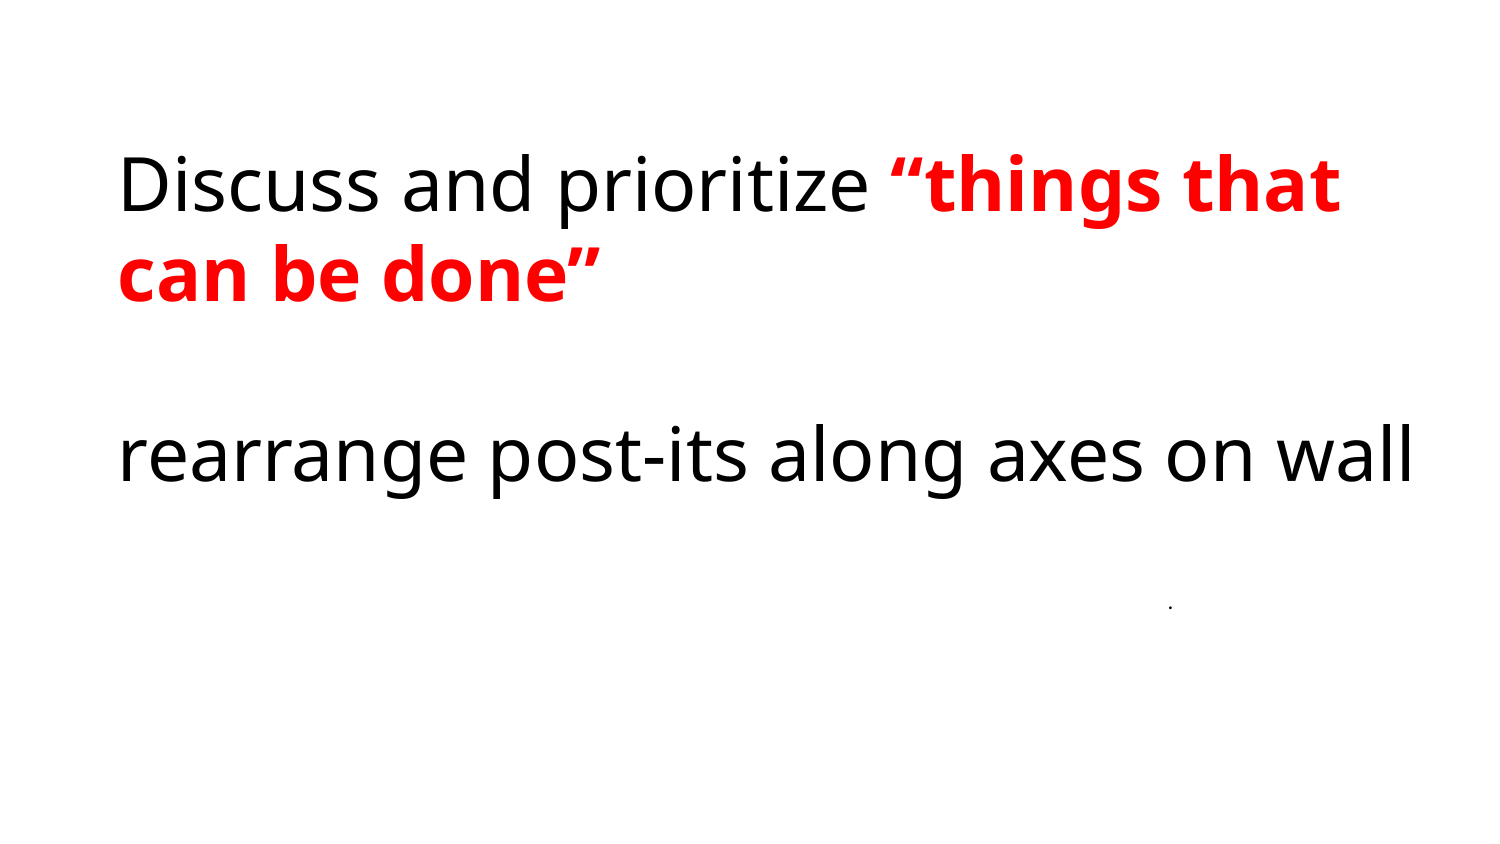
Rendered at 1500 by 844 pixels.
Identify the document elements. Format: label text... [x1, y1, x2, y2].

text_box Discuss and prioritize “things that can be done” rearrange post-its along axes on wall . [102, 121, 1447, 777]
